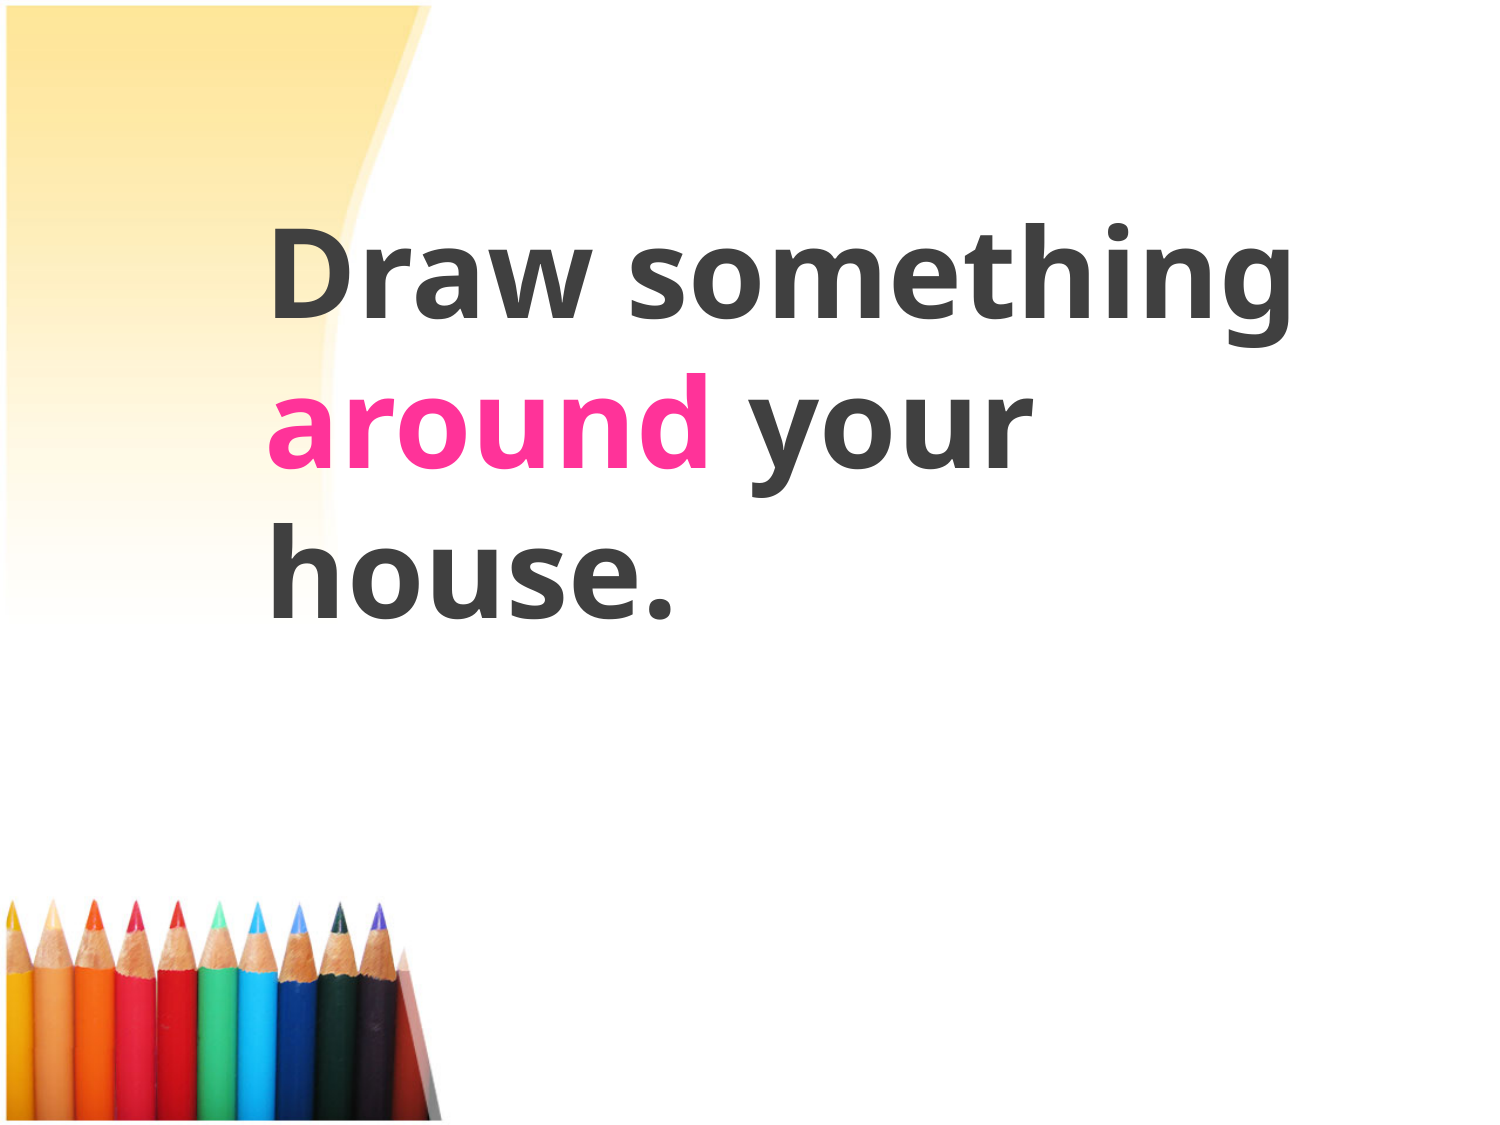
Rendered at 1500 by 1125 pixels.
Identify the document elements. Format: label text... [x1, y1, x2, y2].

picture [0, 0, 1500, 1125]
title Draw something around your house. [249, 212, 1488, 626]
